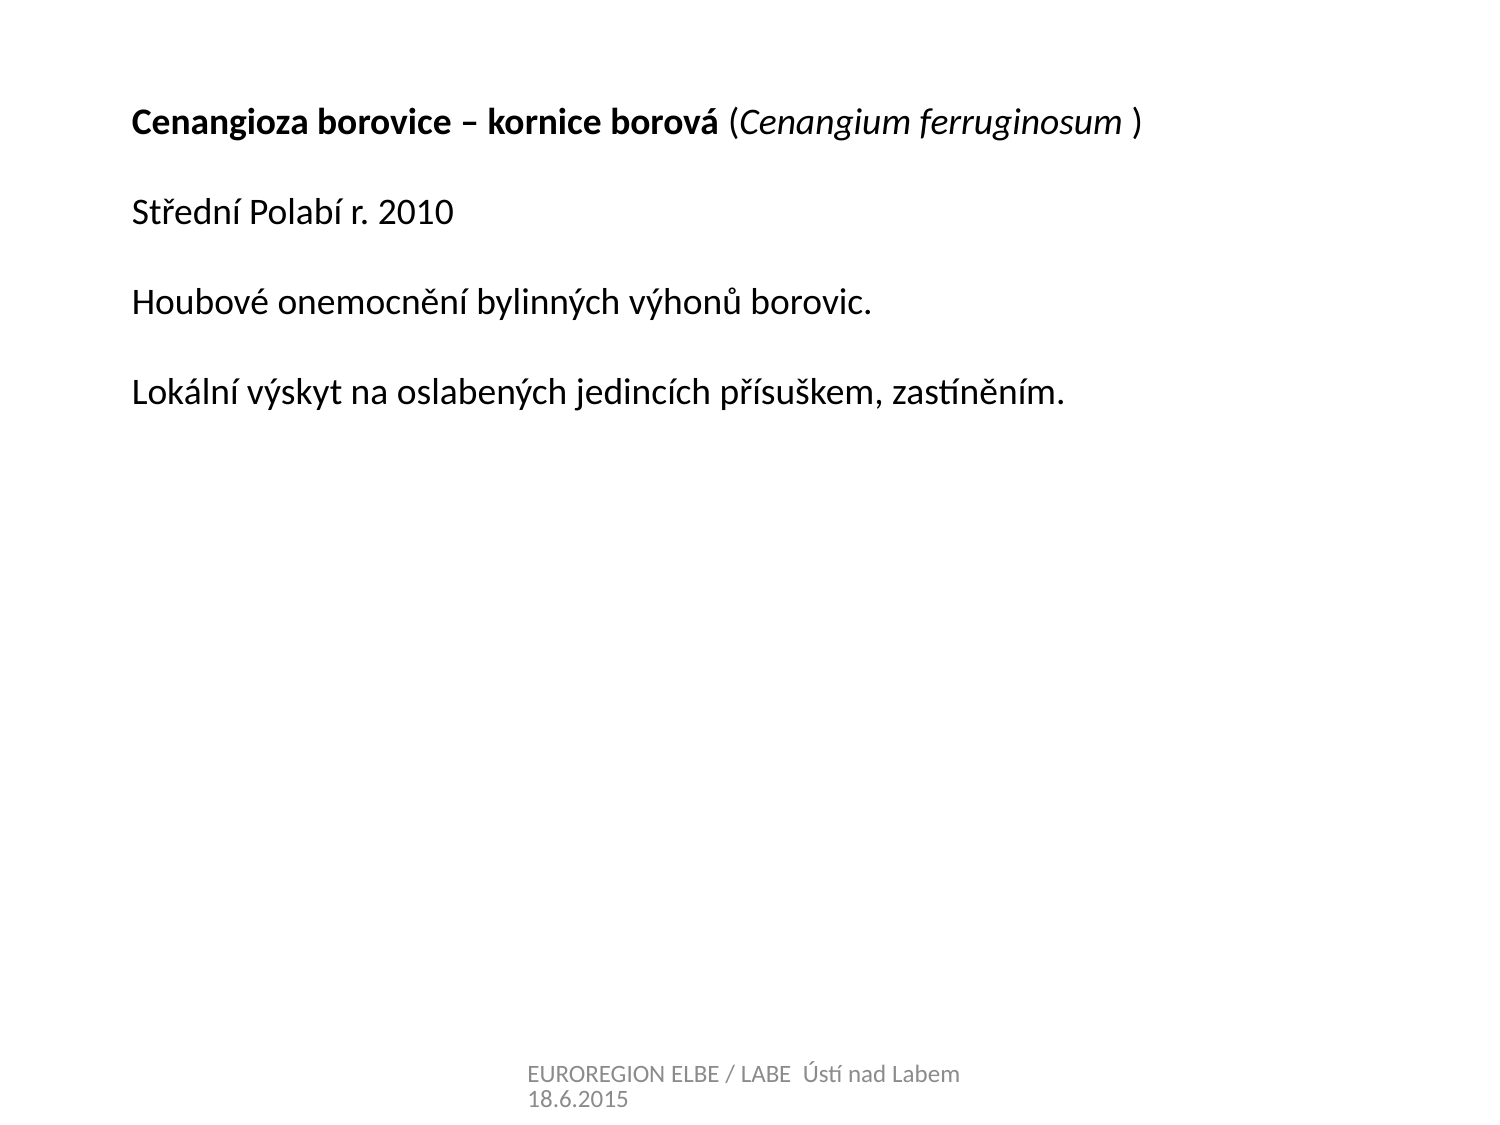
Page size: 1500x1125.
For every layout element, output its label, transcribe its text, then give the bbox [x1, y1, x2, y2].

text_box Cenangioza borovice – kornice borová (Cenangium ferruginosum ) Střední Polabí r. 2010 Houbové onemocnění bylinných výhonů borovic. Lokální výskyt na oslabených jedincích přísuškem, zastíněním. [117, 89, 1167, 420]
footer EUROREGION ELBE / LABE Ústí nad Labem 18.6.2015 [512, 1042, 988, 1103]
